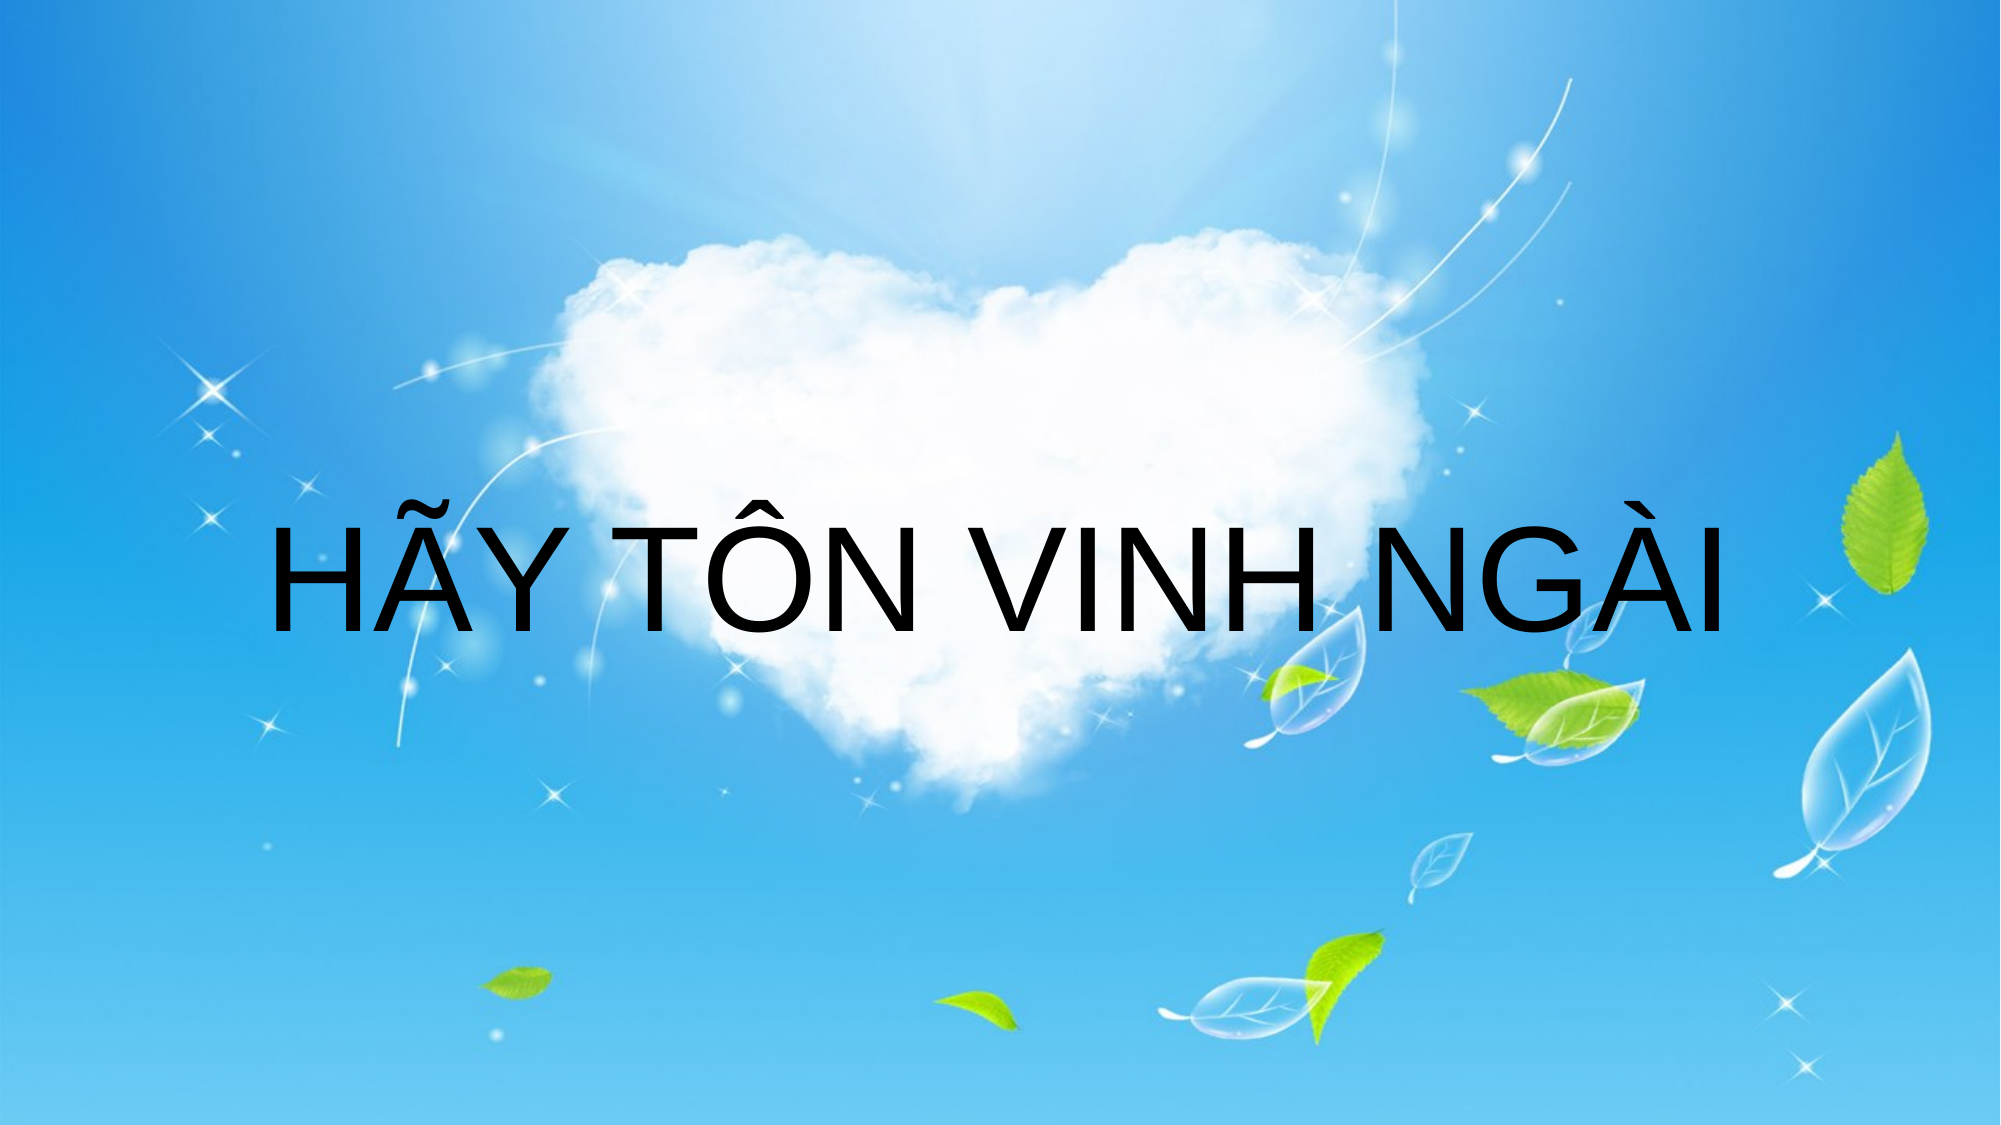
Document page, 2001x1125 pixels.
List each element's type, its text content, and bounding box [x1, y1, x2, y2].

list HÃY TÔN VINH NGÀI [0, 0, 2000, 1125]
